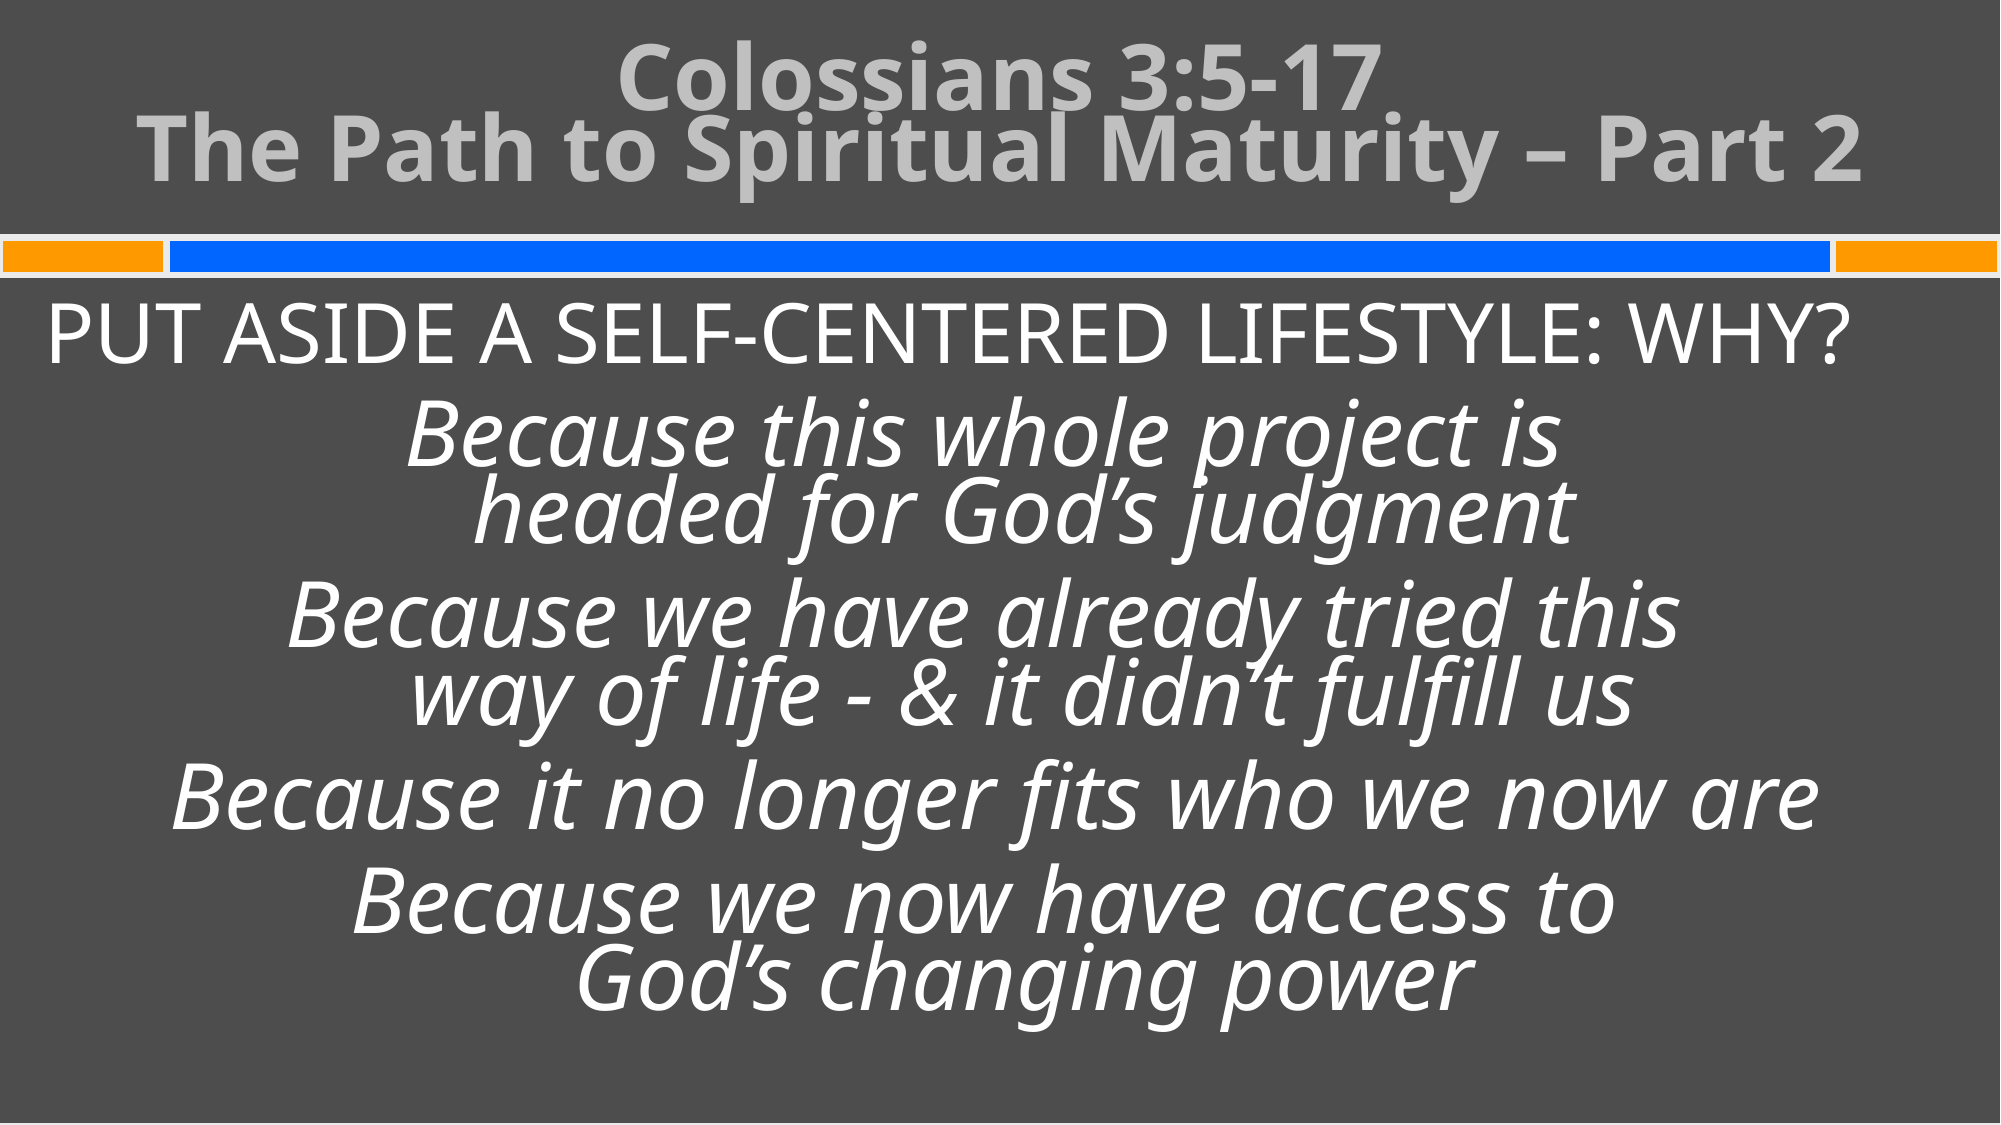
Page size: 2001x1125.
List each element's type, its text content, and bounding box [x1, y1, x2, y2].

list PUT ASIDE A SELF-CENTERED LIFESTYLE: WHY? Because this whole project is headed for God’s judgment Because we have already tried this way of life - & it didn’t fulfill us Because it no longer fits who we now are Because we now have access to God’s changing power [29, 299, 1964, 1101]
title Colossians 3:5-17 The Path to Spiritual Maturity – Part 2 [99, 44, 1901, 213]
